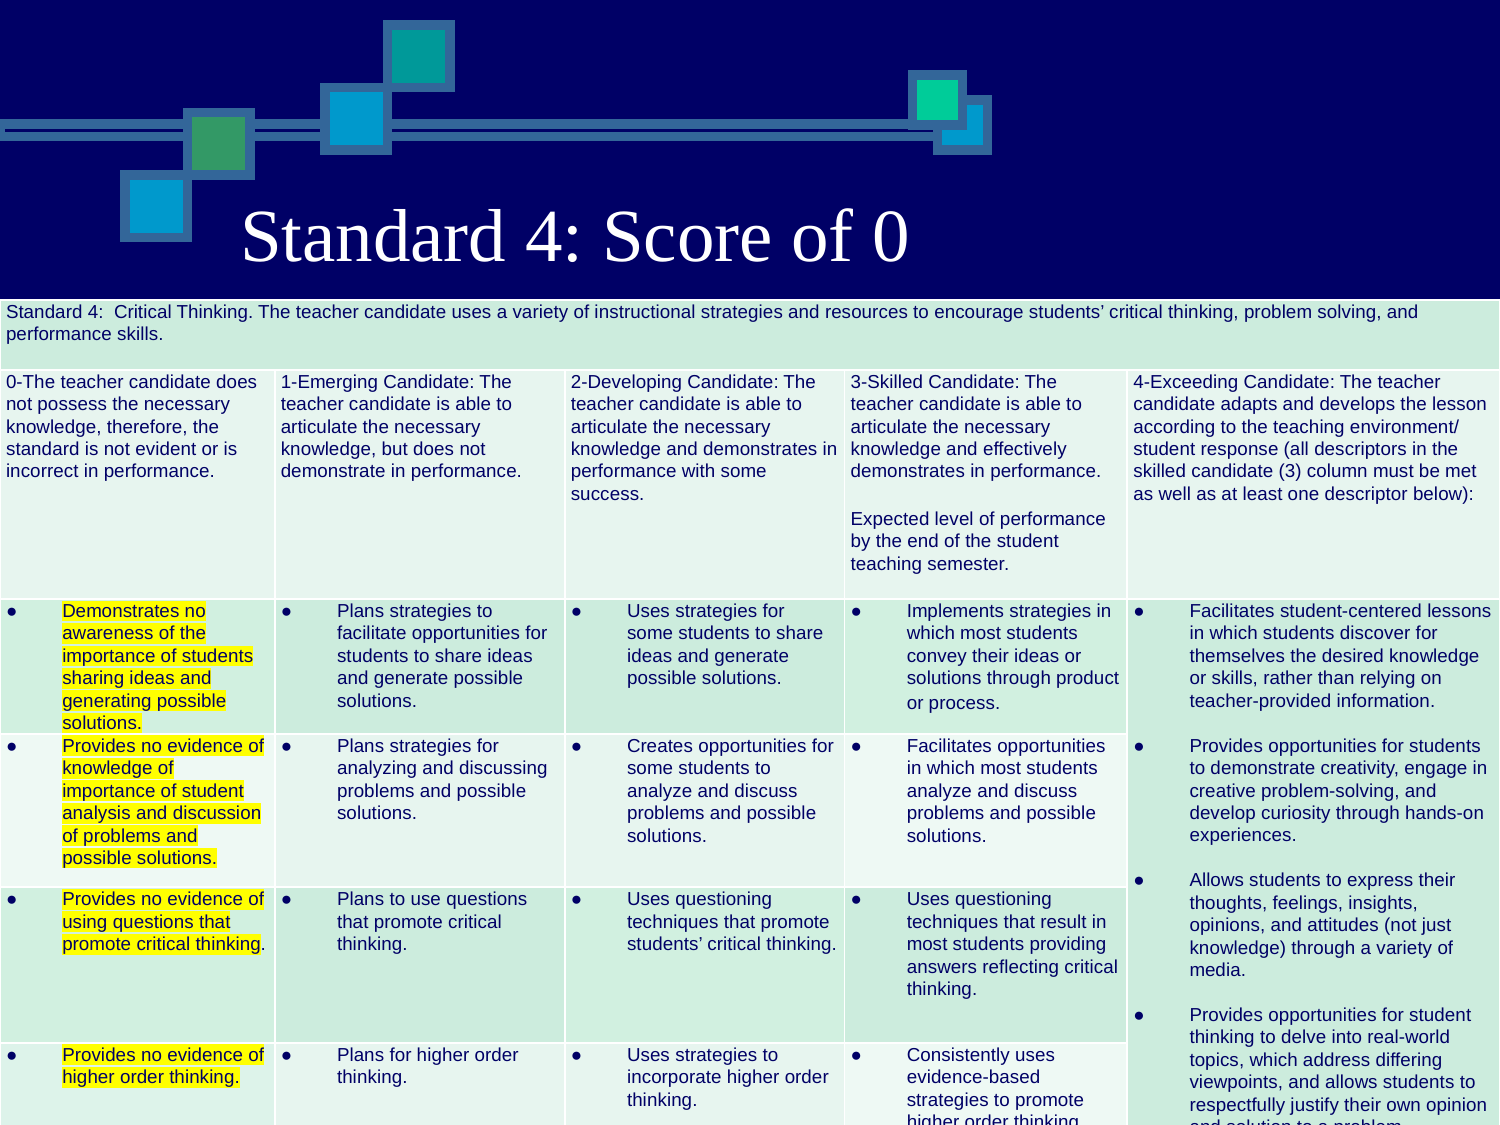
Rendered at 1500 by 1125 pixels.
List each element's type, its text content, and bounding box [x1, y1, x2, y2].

table_cell Plans to use questions that promote critical thinking. [276, 888, 564, 1042]
table_cell Implements strategies in which most students convey their ideas or solutions through product or process. [845, 600, 1126, 733]
table_cell 1-Emerging Candidate: The teacher candidate is able to articulate the necessary knowledge, but does not demonstrate in performance. [276, 371, 564, 598]
table_cell Plans for higher order thinking. [276, 1044, 564, 1125]
table_cell Facilitates opportunities in which most students analyze and discuss problems and possible solutions. [845, 735, 1126, 886]
text_box Standard 4: Score of 0 [225, 112, 1388, 350]
table_cell 2-Developing Candidate: The teacher candidate is able to articulate the necessary knowledge and demonstrates in performance with some success. [566, 371, 844, 598]
table_cell Uses questioning techniques that result in most students providing answers reflecting critical thinking. [845, 888, 1126, 1042]
table_cell Provides no evidence of knowledge of importance of student analysis and discussion of problems and possible solutions. [1, 735, 274, 886]
table_header Standard 4: Critical Thinking. The teacher candidate uses a variety of instructional strategies and resources to encourage students’ critical thinking, problem solving, and performance skills. [1, 301, 1499, 369]
table_cell 4-Exceeding Candidate: The teacher candidate adapts and develops the lesson according to the teaching environment/ student response (all descriptors in the skilled candidate (3) column must be met as well as at least one descriptor below): [1128, 371, 1499, 598]
table_cell Uses questioning techniques that promote students’ critical thinking. [566, 888, 844, 1042]
table_cell Uses strategies to incorporate higher order thinking. [566, 1044, 844, 1125]
table_cell 0-The teacher candidate does not possess the necessary knowledge, therefore, the standard is not evident or is incorrect in performance. [1, 371, 274, 598]
table_cell Plans strategies for analyzing and discussing problems and possible solutions. [276, 735, 564, 886]
table_cell Demonstrates no awareness of the importance of students sharing ideas and generating possible solutions. [1, 600, 274, 733]
table_cell Facilitates student-centered lessons in which students discover for themselves the desired knowledge or skills, rather than relying on teacher-provided information. Provides opportunities for students to demonstrate creativity, engage in creative problem-solving, and develop curiosity through hands-on experiences. Allows students to express their thoughts, feelings, insights, opinions, and attitudes (not just knowledge) through a variety of media. Provides opportunities for student thinking to delve into real-world topics, which address differing viewpoints, and allows students to respectfully justify their own opinion and solution to a problem. [1128, 600, 1499, 1125]
table_cell Provides no evidence of higher order thinking. [1, 1044, 274, 1125]
table_cell Plans strategies to facilitate opportunities for students to share ideas and generate possible solutions. [276, 600, 564, 733]
table_cell Creates opportunities for some students to analyze and discuss problems and possible solutions. [566, 735, 844, 886]
table_cell Uses strategies for some students to share ideas and generate possible solutions. [566, 600, 844, 733]
table_cell 3-Skilled Candidate: The teacher candidate is able to articulate the necessary knowledge and effectively demonstrates in performance. Expected level of performance by the end of the student teaching semester. [845, 371, 1126, 598]
table_cell Consistently uses evidence-based strategies to promote higher order thinking. [845, 1044, 1126, 1125]
table_cell Provides no evidence of using questions that promote critical thinking. [1, 888, 274, 1042]
